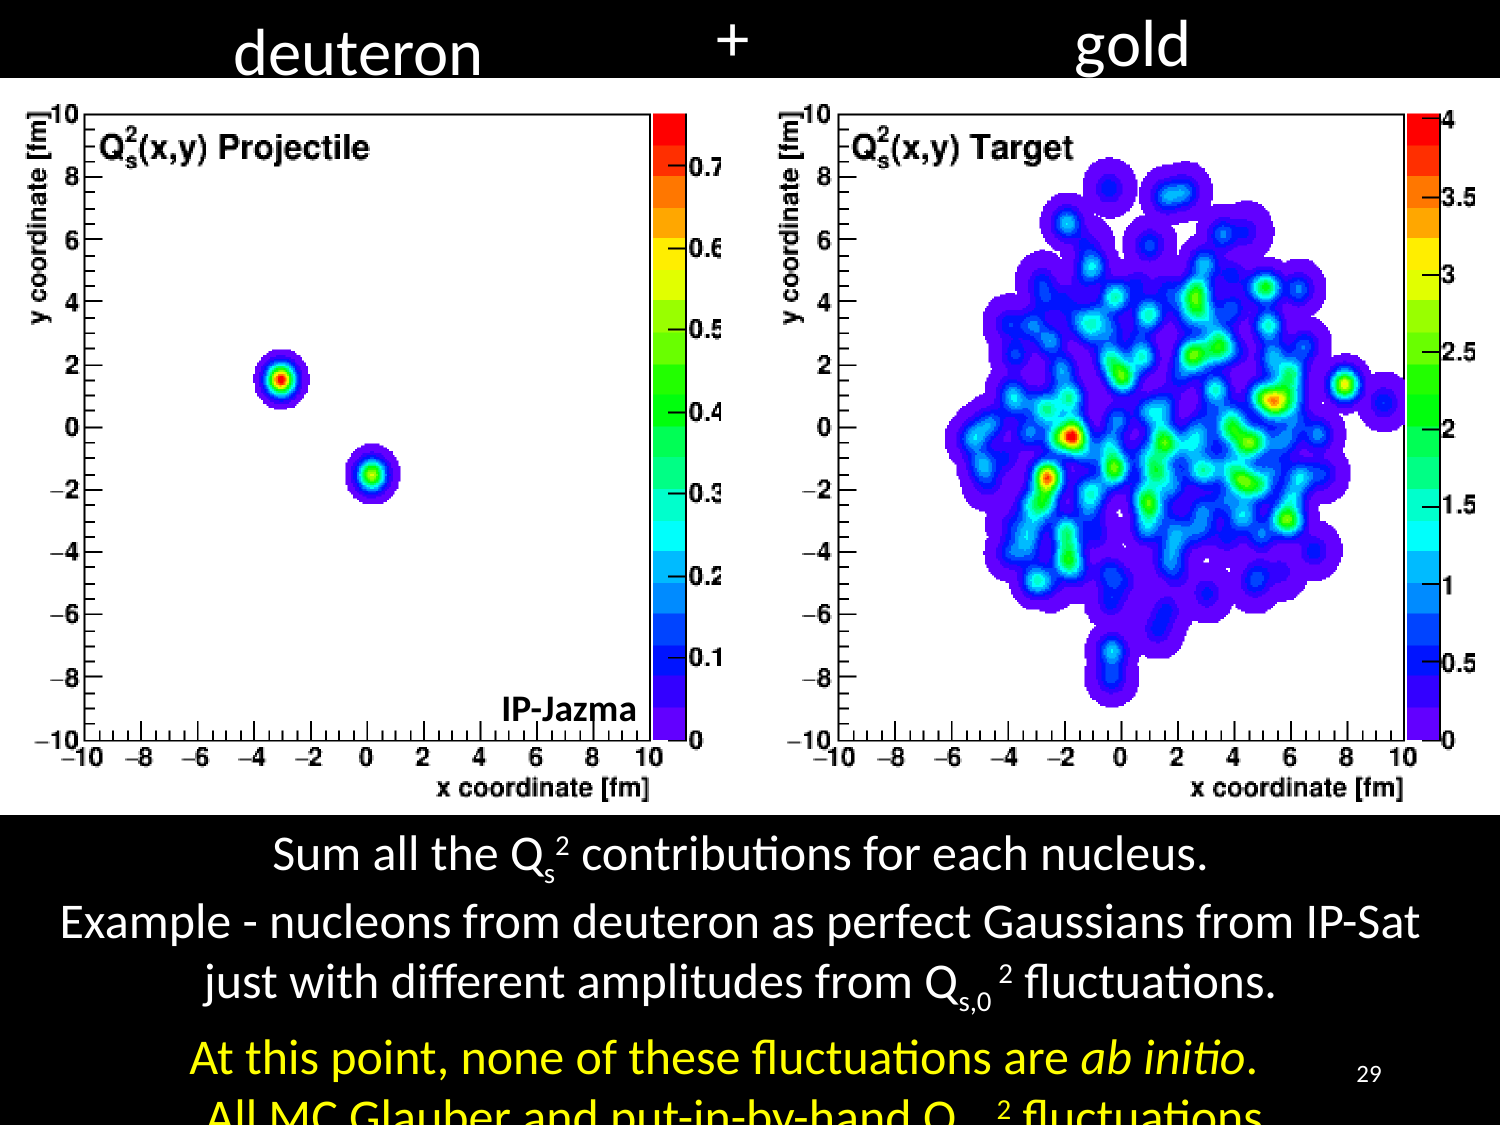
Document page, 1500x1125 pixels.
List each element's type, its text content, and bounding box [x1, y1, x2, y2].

text_box Sum all the Qs2 contributions for each nucleus. Example - nucleons from deuteron as perfect Gaussians from IP-Sat just with different amplitudes from Qs,0 2 fluctuations. At this point, none of these fluctuations are ab initio. All MC Glauber and put-in-by-hand Qs,0 2 fluctuations. [20, 815, 1461, 1125]
text_box gold [1060, 0, 1207, 78]
text_box + [701, 0, 765, 78]
picture [0, 78, 1500, 815]
text_box deuteron [218, 1, 514, 78]
